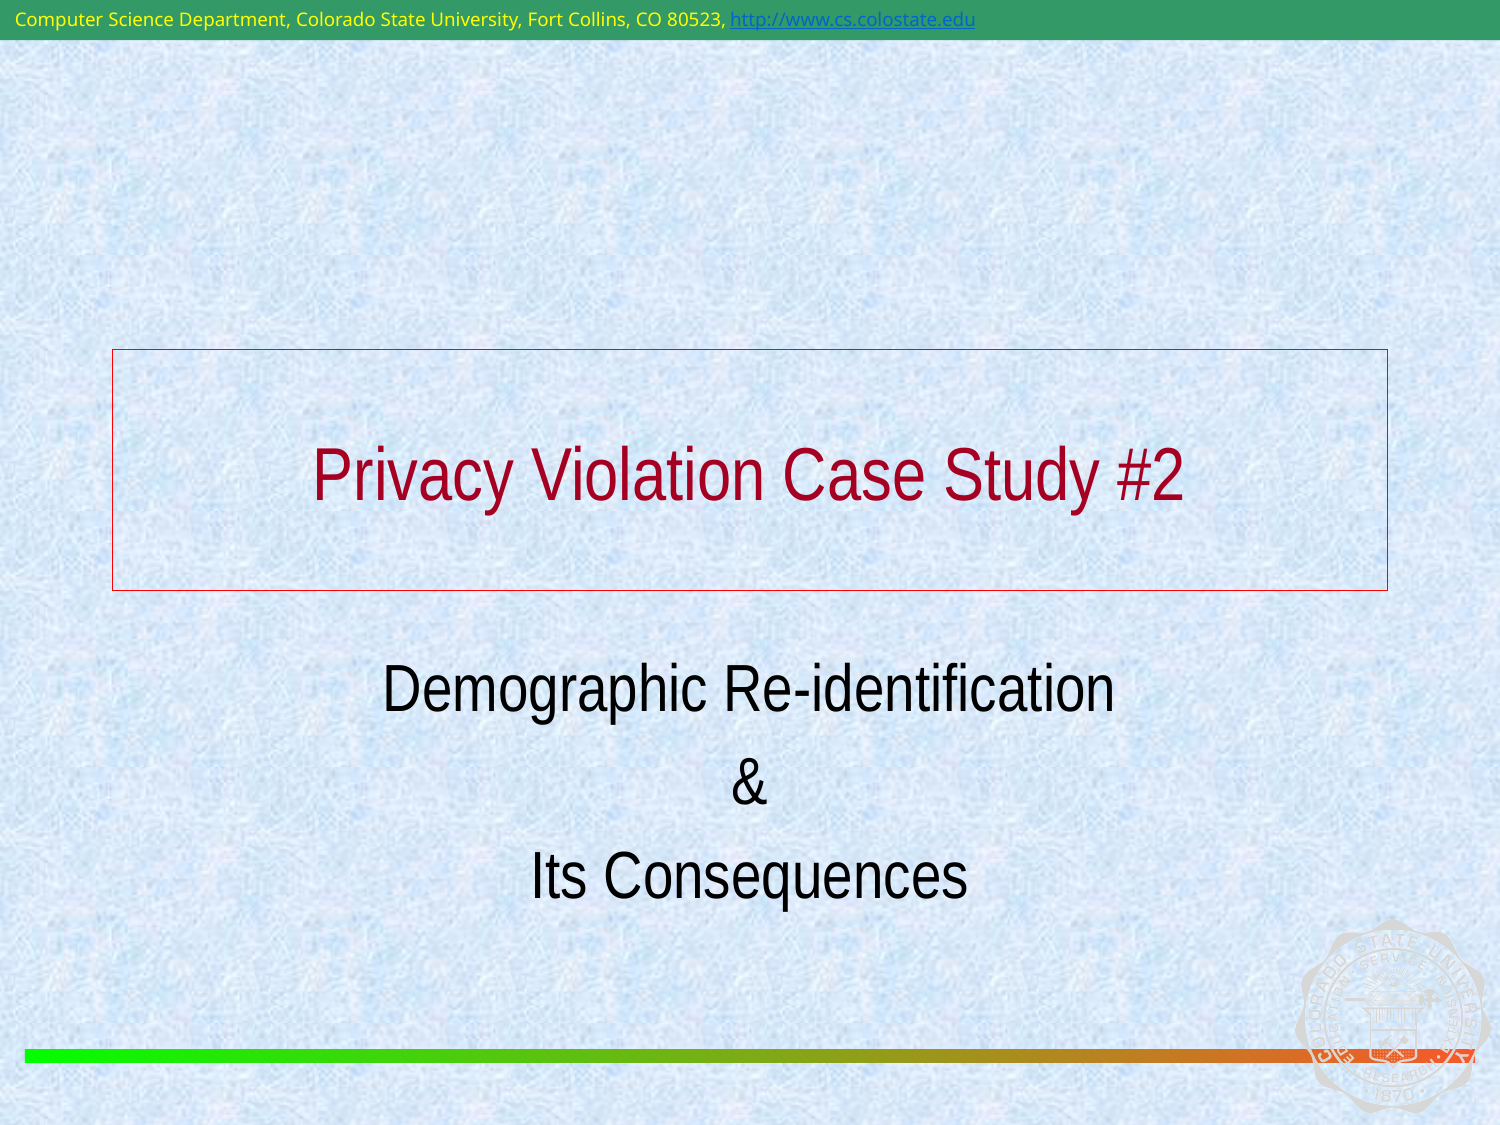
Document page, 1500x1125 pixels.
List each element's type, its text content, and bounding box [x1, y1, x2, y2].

picture [0, 41, 1500, 1125]
subtitle Demographic Re-identification & Its Consequences [224, 637, 1276, 926]
title Privacy Violation Case Study #2 [112, 349, 1388, 591]
